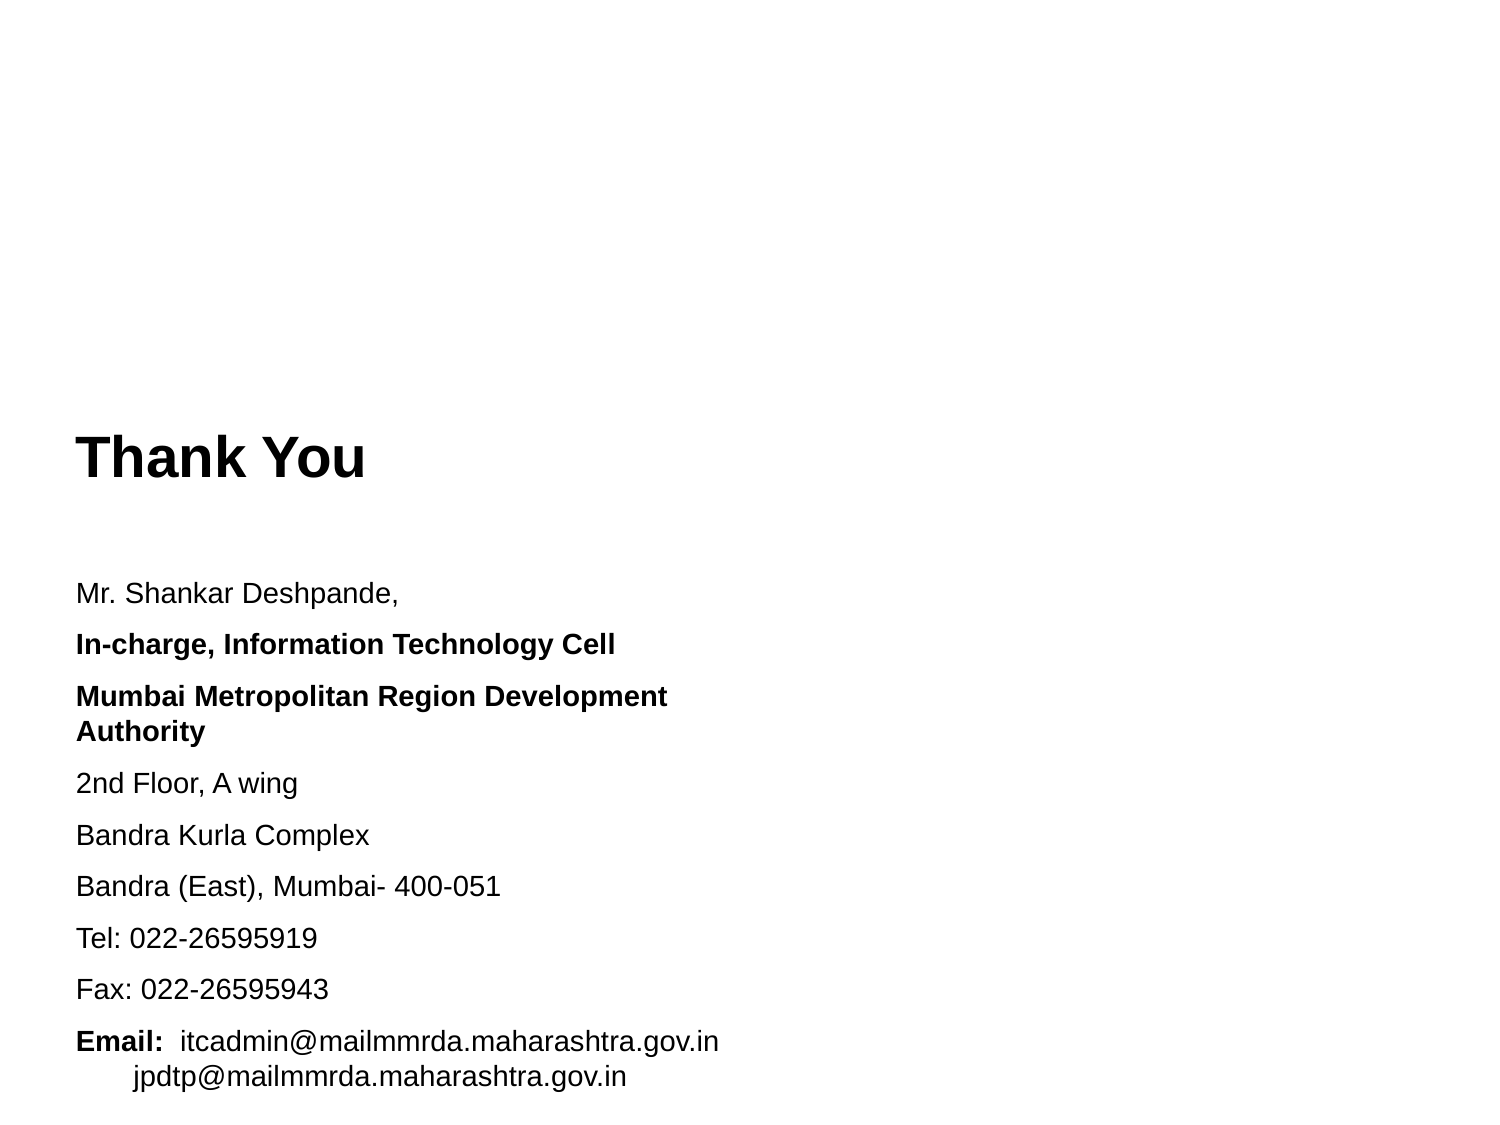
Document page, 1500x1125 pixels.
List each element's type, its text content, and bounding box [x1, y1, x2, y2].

title Thank You [74, 419, 751, 575]
subtitle Mr. Shankar Deshpande, In-charge, Information Technology Cell Mumbai Metropolitan Region Development Authority 2nd Floor, A wing Bandra Kurla Complex Bandra (East), Mumbai- 400-051 Tel: 022-26595919 Fax: 022-26595943 Email: itcadmin@mailmmrda.maharashtra.gov.in jpdtp@mailmmrda.maharashtra.gov.in [75, 574, 751, 676]
